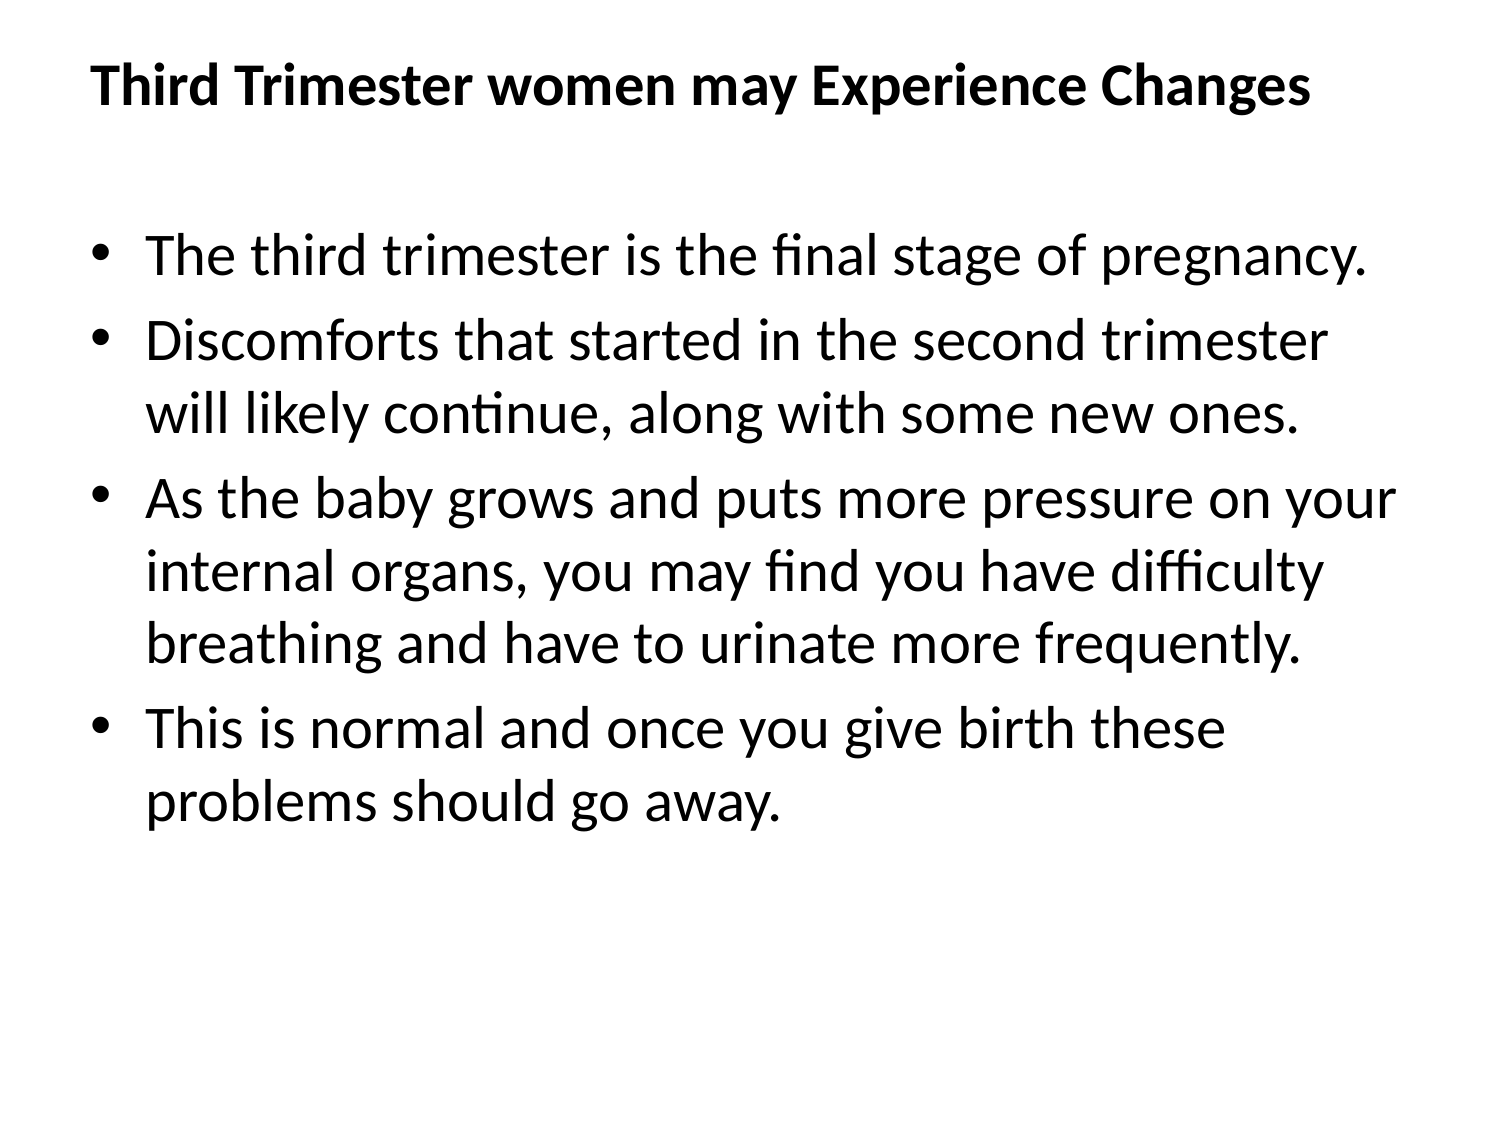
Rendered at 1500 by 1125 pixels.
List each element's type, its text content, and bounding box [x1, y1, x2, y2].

list Third Trimester women may Experience Changes The third trimester is the final stage of pregnancy. Discomforts that started in the second trimester will likely continue, along with some new ones. As the baby grows and puts more pressure on your internal organs, you may find you have difficulty breathing and have to urinate more frequently. This is normal and once you give birth these problems should go away. [75, 37, 1425, 1005]
